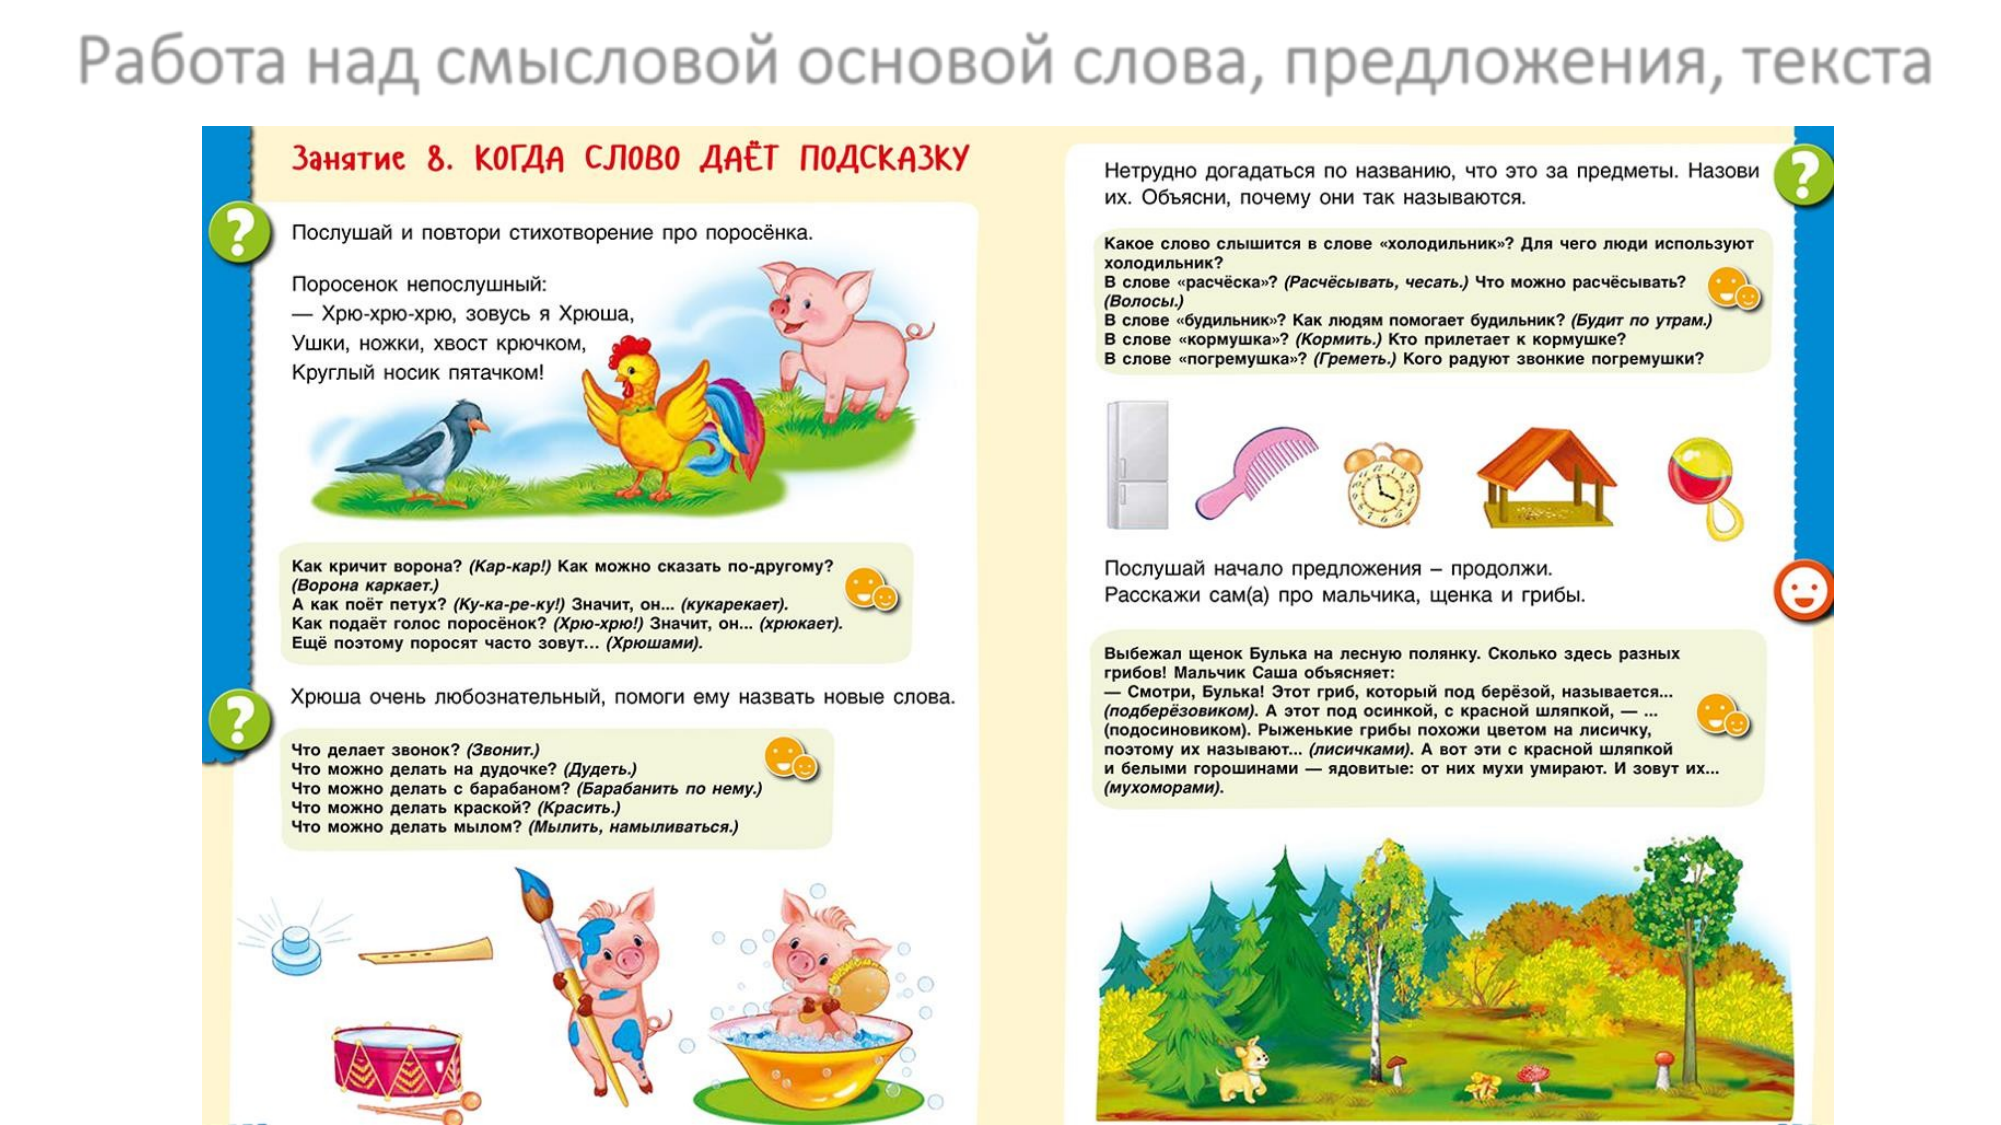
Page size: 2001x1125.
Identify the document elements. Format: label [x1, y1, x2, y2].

text_box [25, 0, 1983, 1125]
